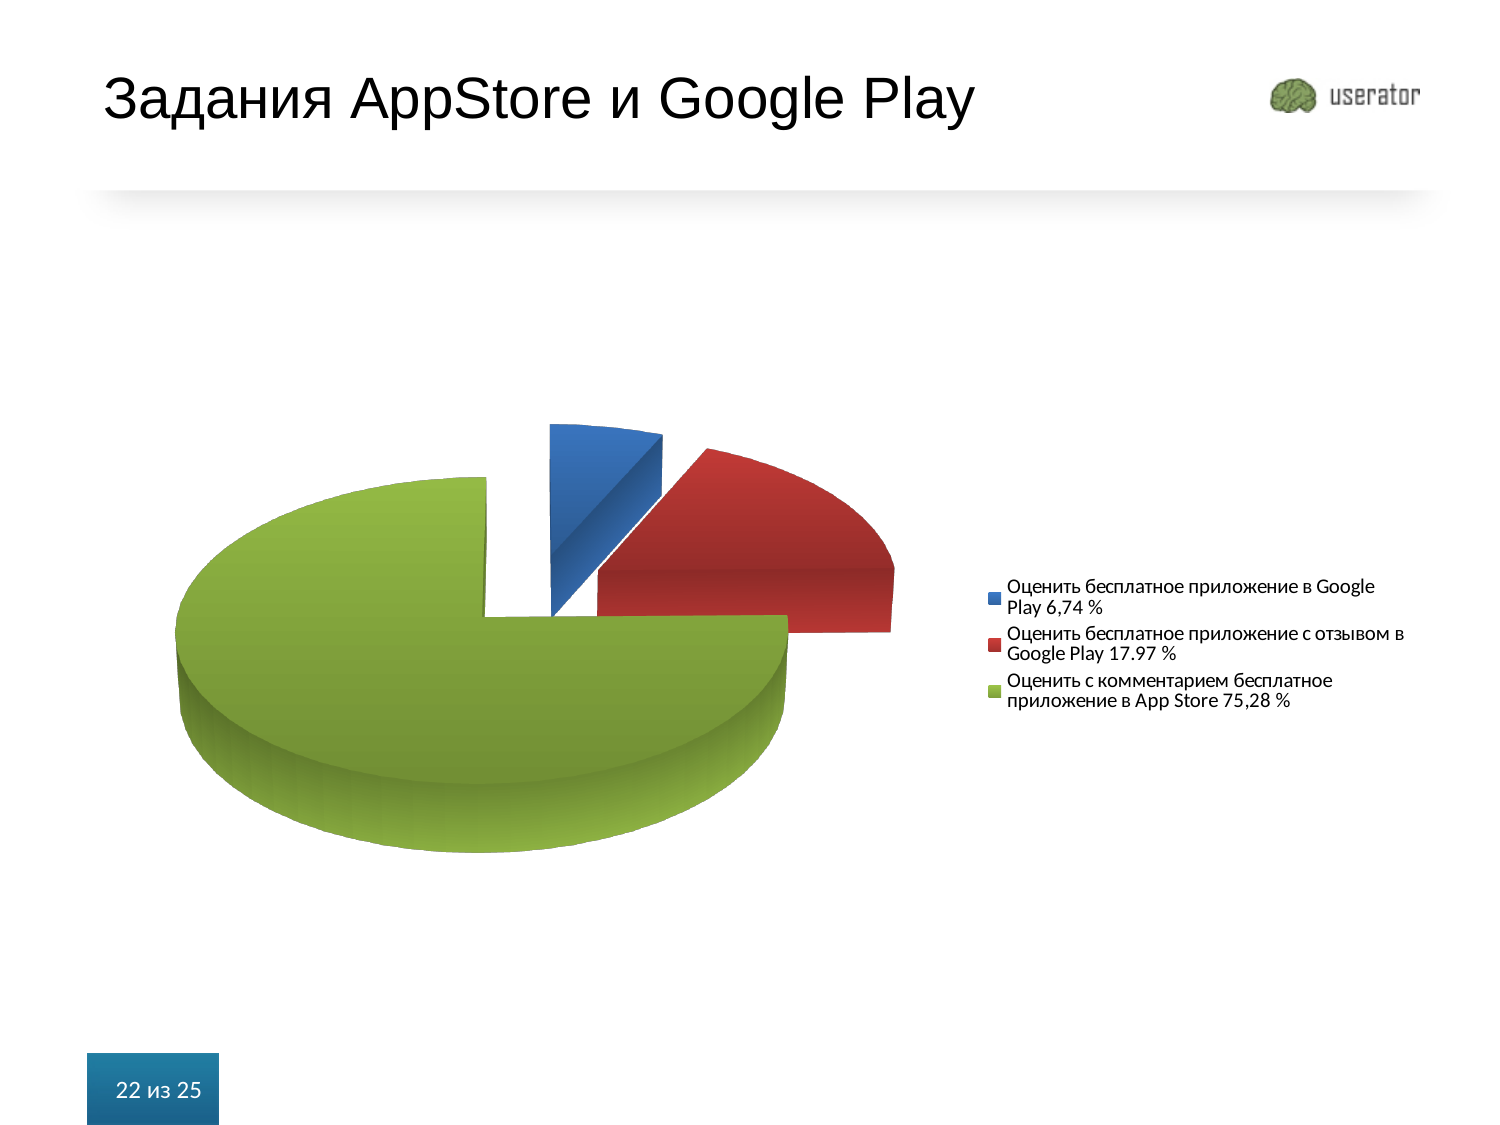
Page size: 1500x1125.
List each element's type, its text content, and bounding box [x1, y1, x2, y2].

title Задания AppStore и Google Play [88, 48, 1022, 105]
chart [88, 231, 1424, 1059]
picture [86, 1052, 219, 1125]
picture [17, 77, 1483, 230]
